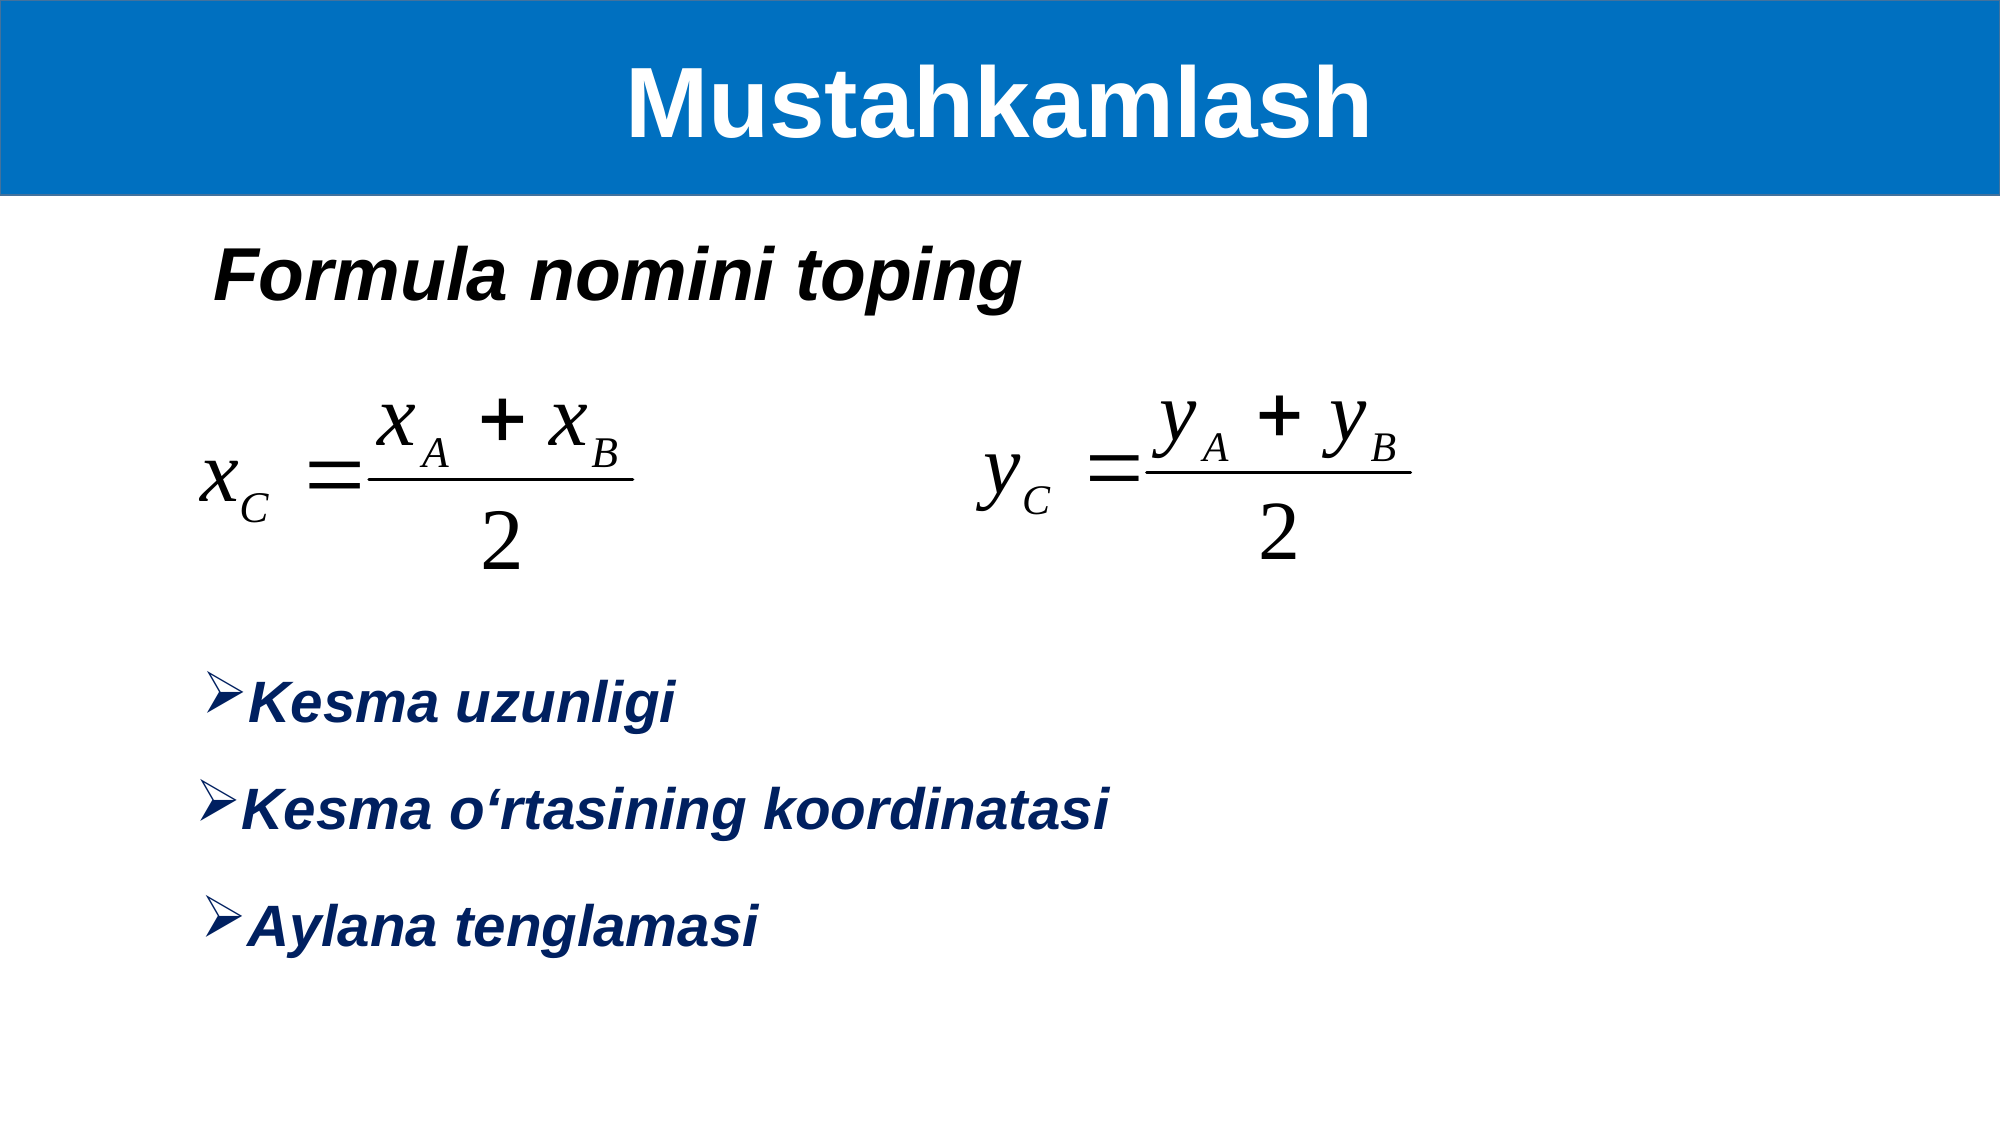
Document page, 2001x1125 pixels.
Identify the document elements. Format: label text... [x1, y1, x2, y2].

text_box Kesma o‘rtasining koordinatasi [180, 771, 1565, 871]
text_box Aylana tenglamasi [185, 888, 1570, 988]
list Formula nomini toping [135, 228, 1520, 328]
text_box Mustahkamlash [0, 0, 2000, 196]
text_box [184, 363, 646, 583]
text_box Kesma uzunligi [187, 664, 1571, 764]
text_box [964, 361, 1426, 572]
